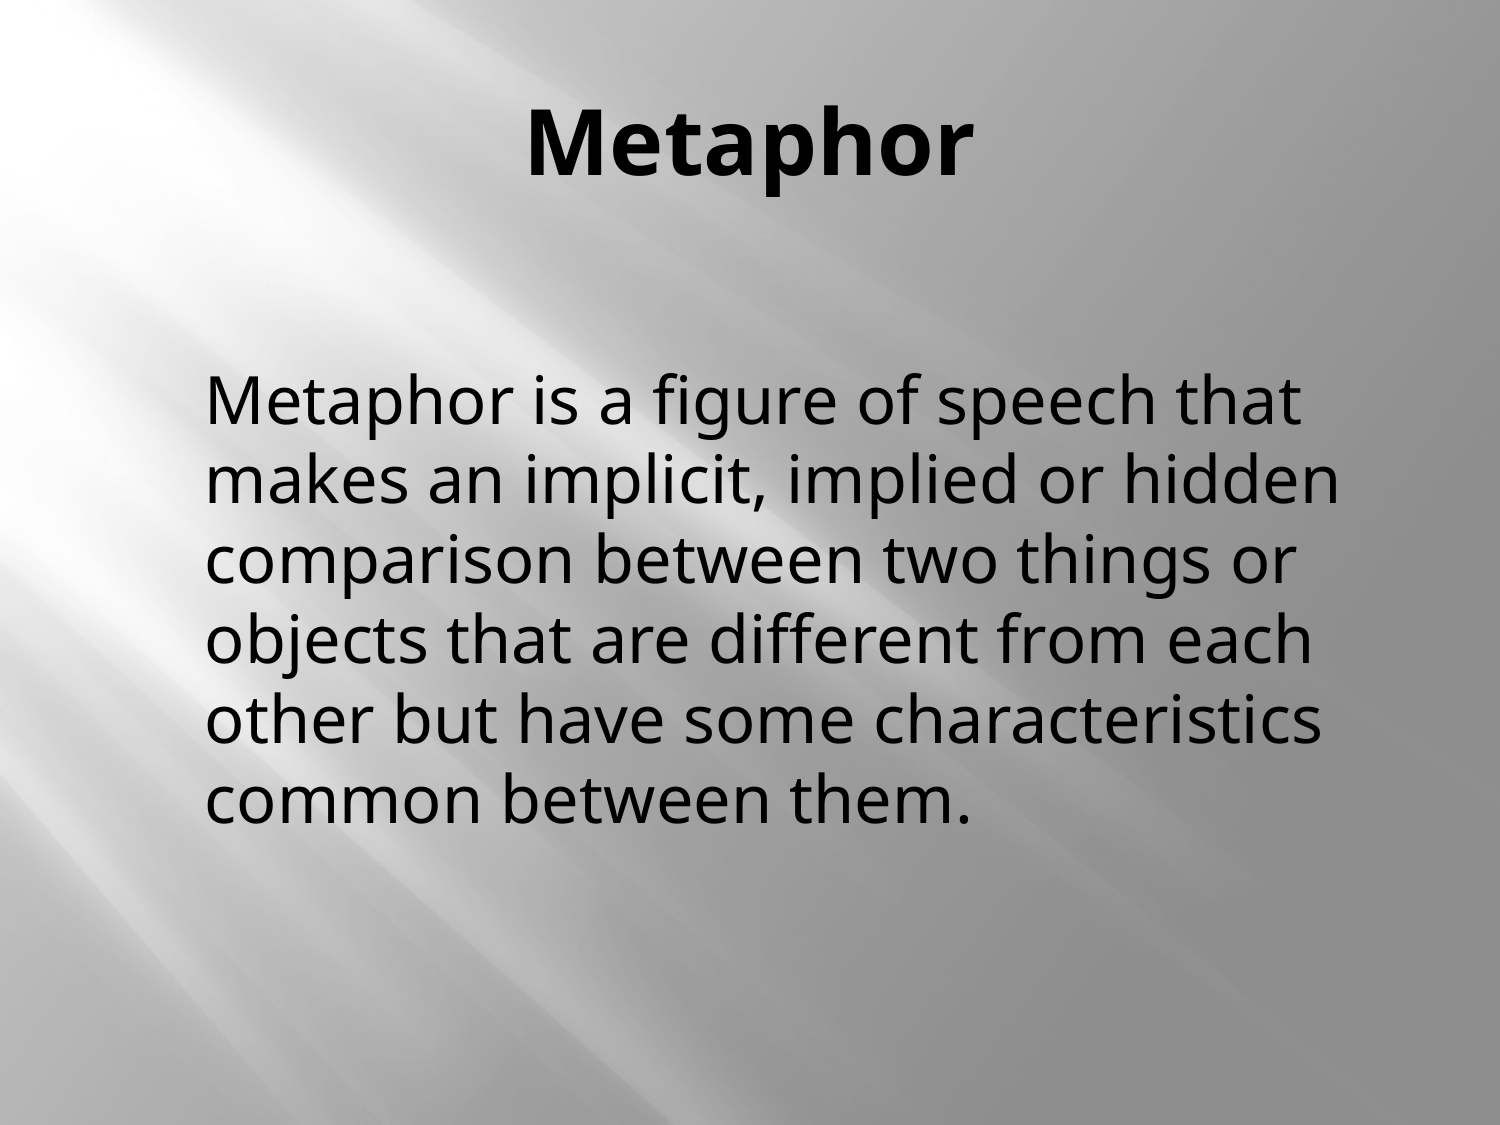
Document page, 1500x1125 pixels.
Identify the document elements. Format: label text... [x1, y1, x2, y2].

title Metaphor [75, 45, 1425, 233]
list Metaphor is a figure of speech that makes an implicit, implied or hidden comparison between two things or objects that are different from each other but have some characteristics common between them. [99, 350, 1450, 925]
